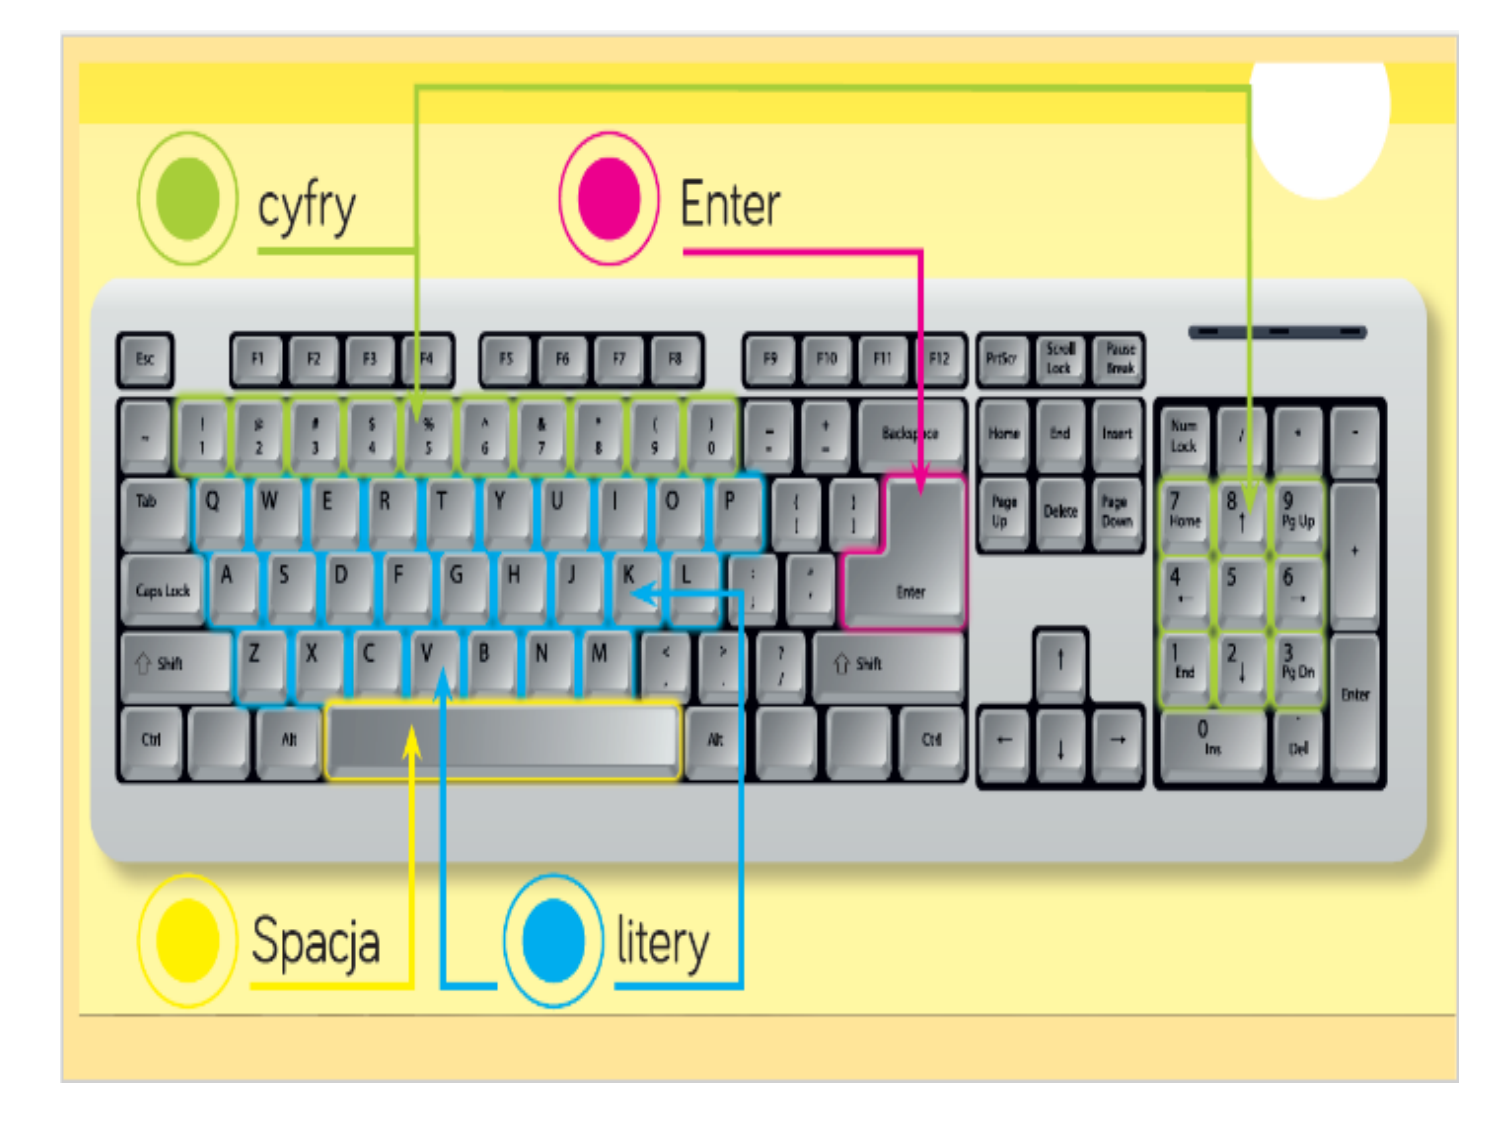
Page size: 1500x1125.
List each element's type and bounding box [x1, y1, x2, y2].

picture [60, 30, 1459, 1083]
